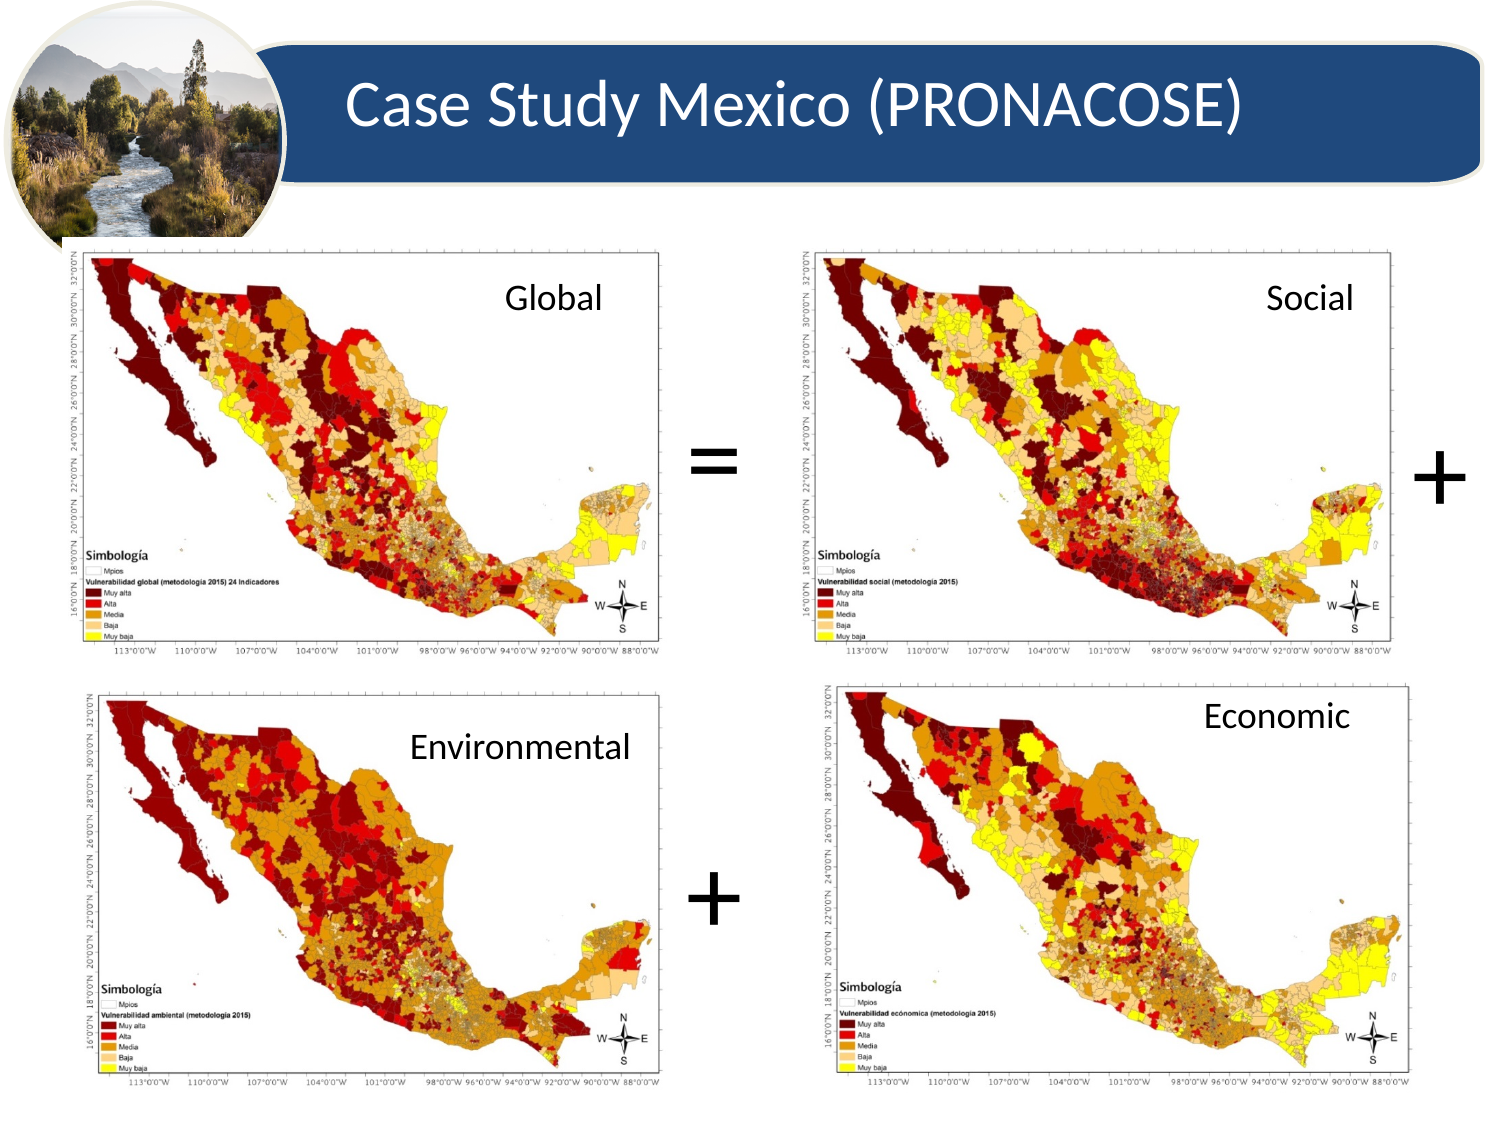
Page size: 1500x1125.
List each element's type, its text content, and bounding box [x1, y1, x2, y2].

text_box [78, 680, 672, 1100]
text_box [793, 237, 1423, 669]
text_box + [677, 814, 774, 965]
text_box [3, 0, 287, 251]
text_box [815, 671, 1423, 1100]
text_box = [676, 377, 774, 528]
text_box Case Study Mexico (PRONACOSE) [254, 40, 1485, 187]
picture [62, 237, 672, 669]
text_box + [1427, 393, 1500, 544]
